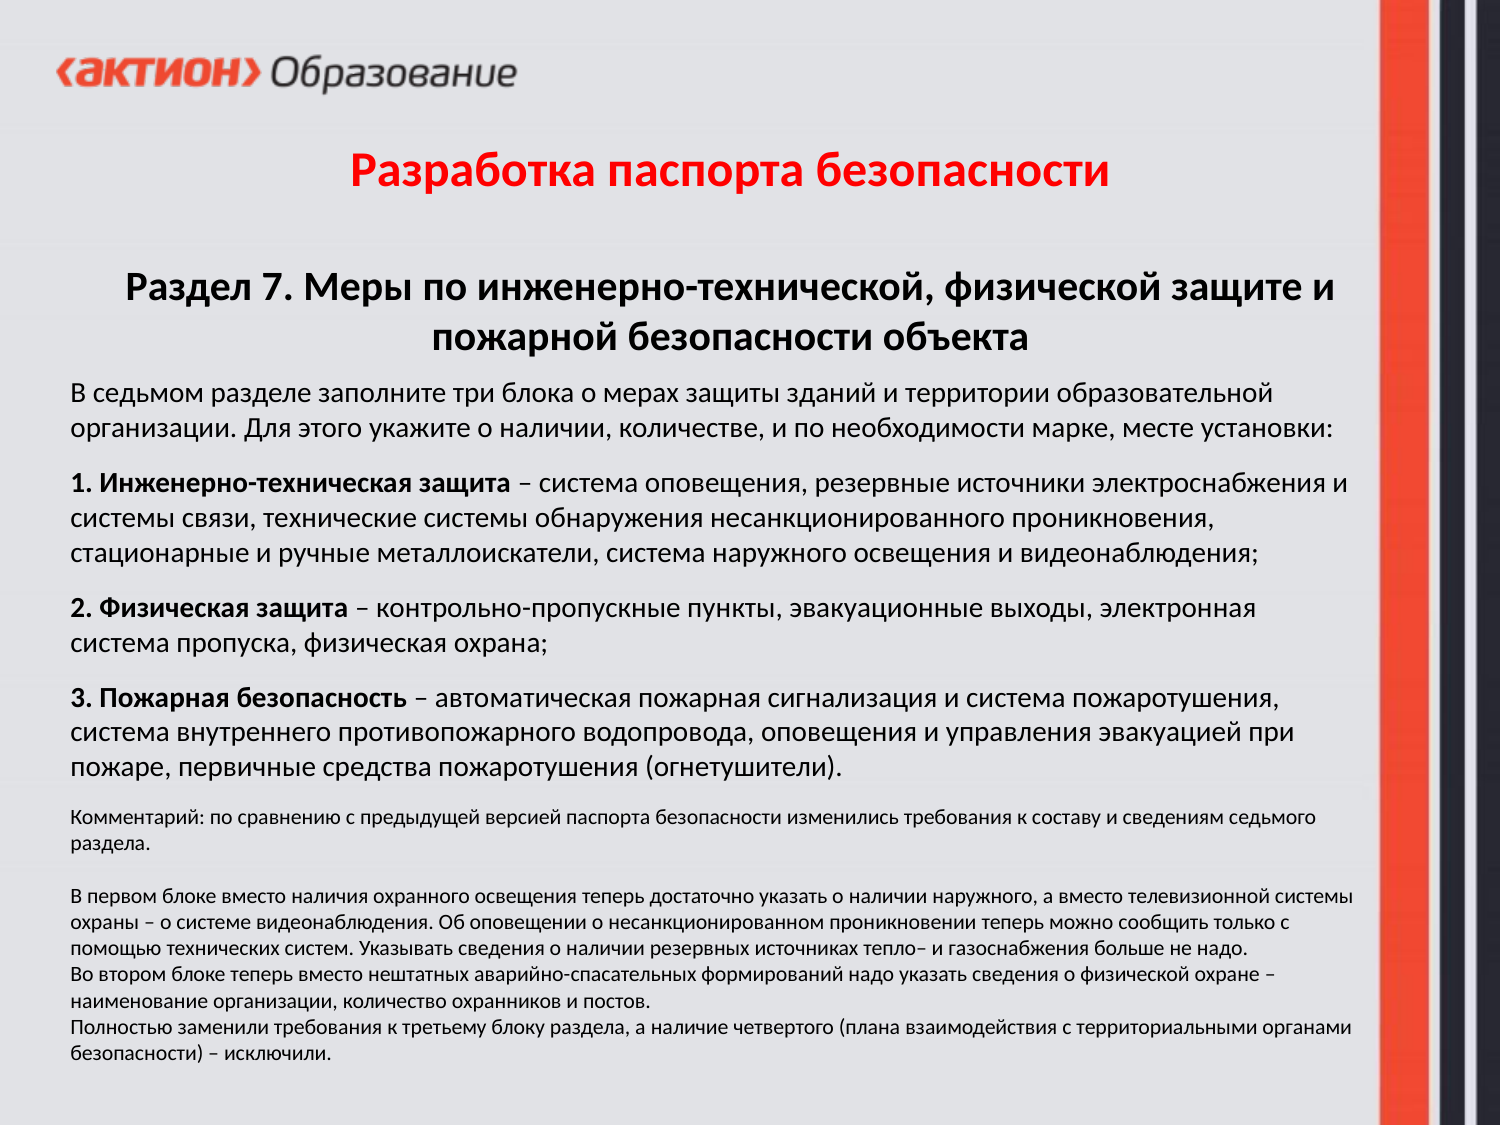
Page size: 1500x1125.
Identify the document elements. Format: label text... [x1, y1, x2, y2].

text_box В седьмом разделе заполните три блока о мерах защиты зданий и территории образовательной организации. Для этого укажите о наличии, количестве, и по необходимости марке, месте установки: 1. Инженерно-техническая защита – система оповещения, резервные источники электроснабжения и системы связи, технические системы обнаружения несанкционированного проникновения, стационарные и ручные металлоискатели, система наружного освещения и видеонаблюдения; 2. Физическая защита – контрольно-пропускные пункты, эвакуационные выходы, электронная система пропуска, физическая охрана; 3. Пожарная безопасность – автоматическая пожарная сигнализация и система пожаротушения, система внутреннего противопожарного водопровода, оповещения и управления эвакуацией при пожаре, первичные средства пожаротушения (огнетушители). Комментарий: по сравнению с предыдущей версией паспорта безопасности изменились требования к составу и сведениям седьмого раздела. В первом блоке вместо наличия охранного освещения теперь достаточно указать о наличии наружного, а вместо телевизионной системы охраны – о системе видеонаблюдения. Об оповещении о несанкционированном проникновении теперь можно сообщить только с помощью технических систем. Указывать сведения о наличии резервных источниках тепло– и газоснабжения больше не надо. Во втором блоке теперь вместо нештатных аварийно-спасательных формирований надо указать сведения о физической охране – наименование организации, количество охранников и постов. Полностью заменили требования к третьему блоку раздела, а наличие четвертого (плана взаимодействия с территориальными органами безопасности) – исключили. [55, 365, 1376, 1029]
picture [0, 0, 1500, 1125]
text_box Разработка паспорта безопасности Раздел 7. Меры по инженерно-технической, физической защите и пожарной безопасности объекта [55, 234, 1406, 323]
